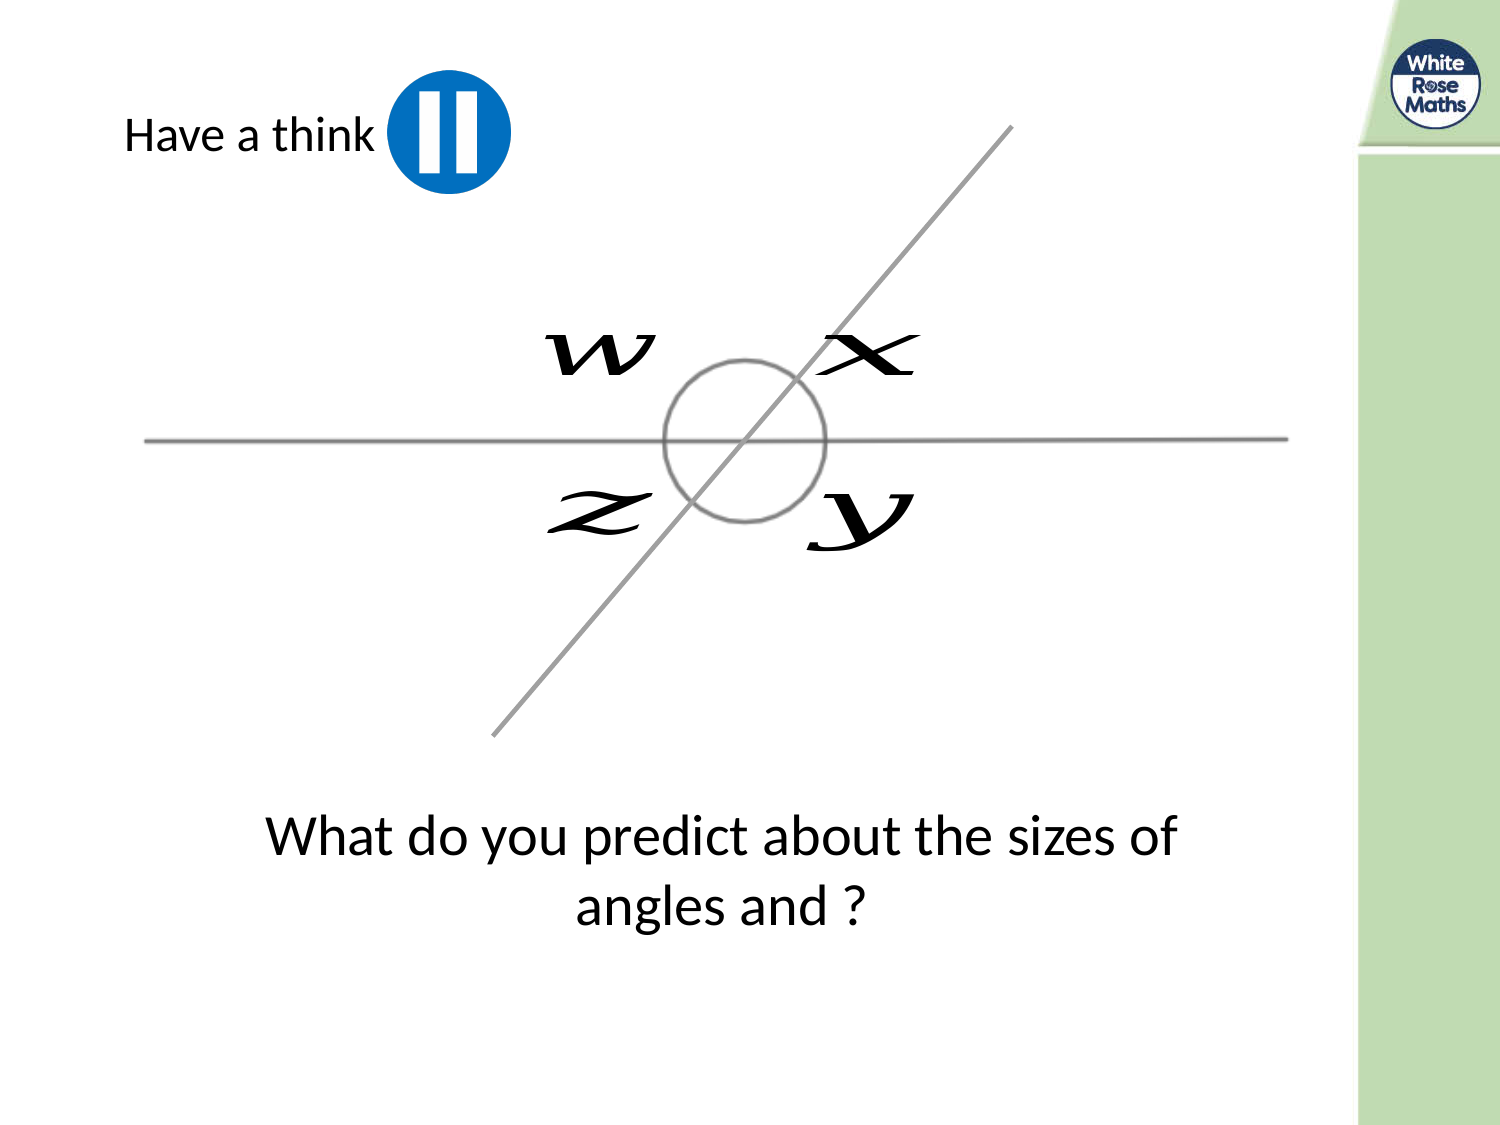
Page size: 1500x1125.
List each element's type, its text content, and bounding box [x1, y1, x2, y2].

text_box Have a think [109, 94, 387, 169]
picture [0, 0, 1500, 1125]
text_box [492, 126, 1013, 737]
